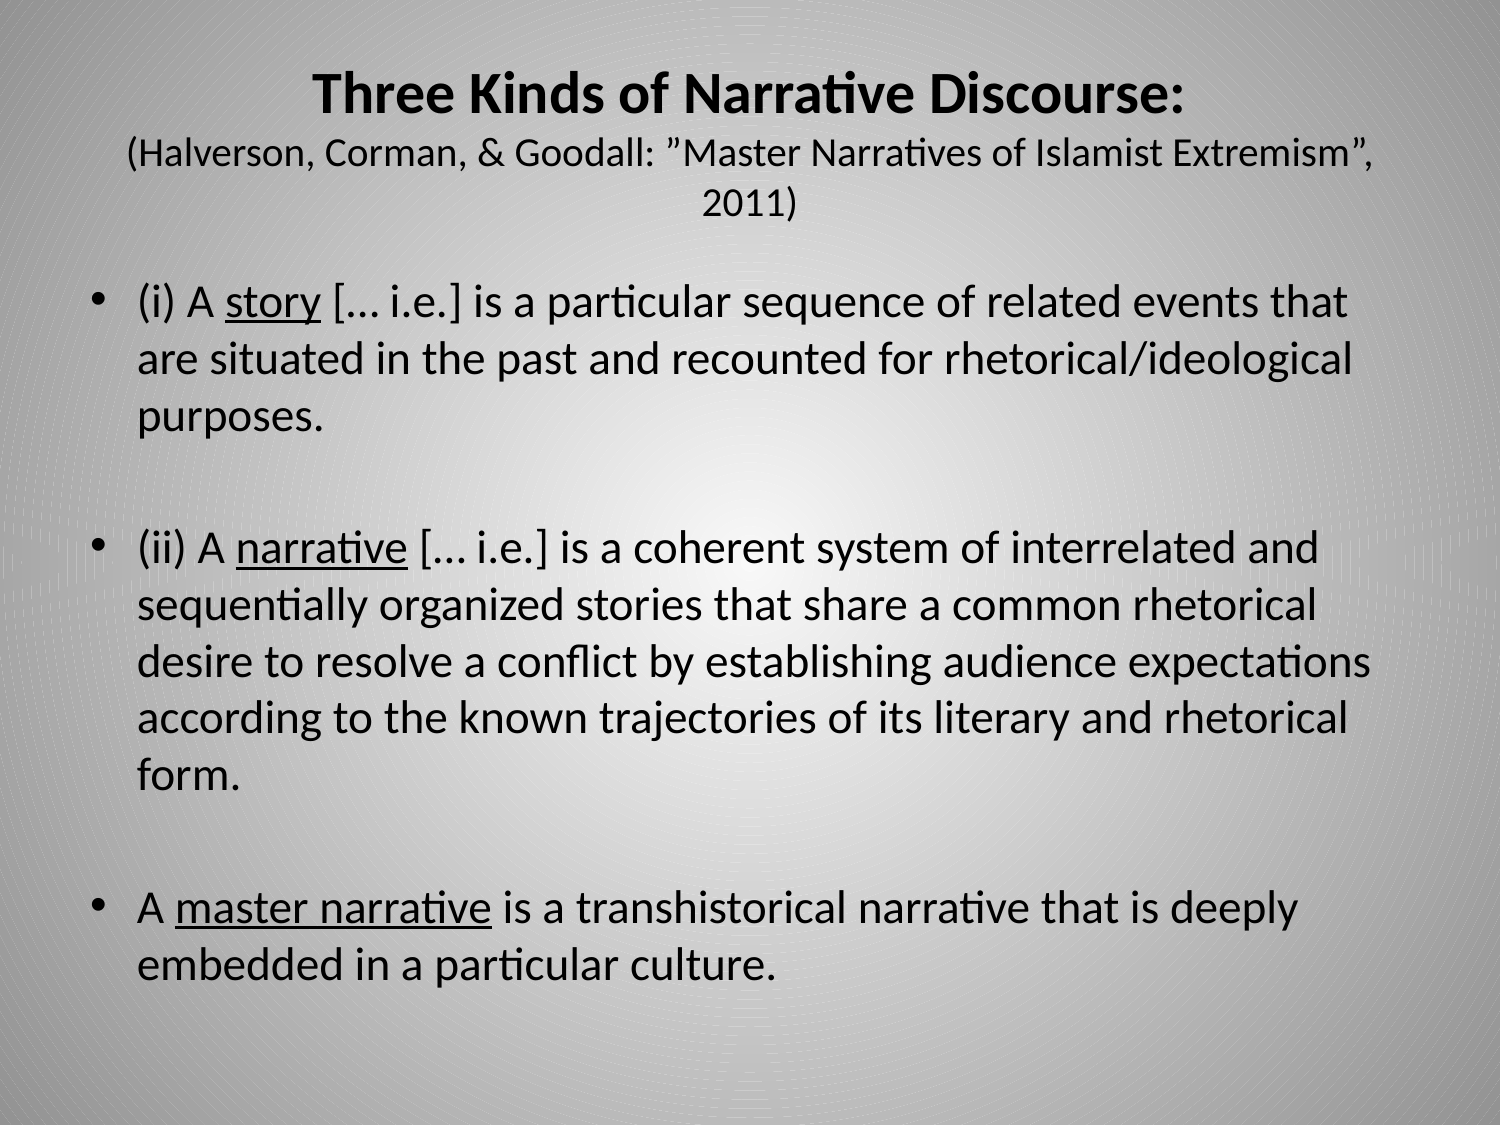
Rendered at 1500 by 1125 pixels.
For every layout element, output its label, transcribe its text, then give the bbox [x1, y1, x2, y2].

title Three Kinds of Narrative Discourse: (Halverson, Corman, & Goodall: ”Master Narratives of Islamist Extremism”, 2011) [75, 45, 1425, 233]
list (i) A story [… i.e.] is a particular sequence of related events that are situated in the past and recounted for rhetorical/ideological purposes. (ii) A narrative [… i.e.] is a coherent system of interrelated and sequentially organized stories that share a common rhetorical desire to resolve a conflict by establishing audience expectations according to the known trajectories of its literary and rhetorical form. A master narrative is a transhistorical narrative that is deeply embedded in a particular culture. [75, 262, 1425, 1005]
